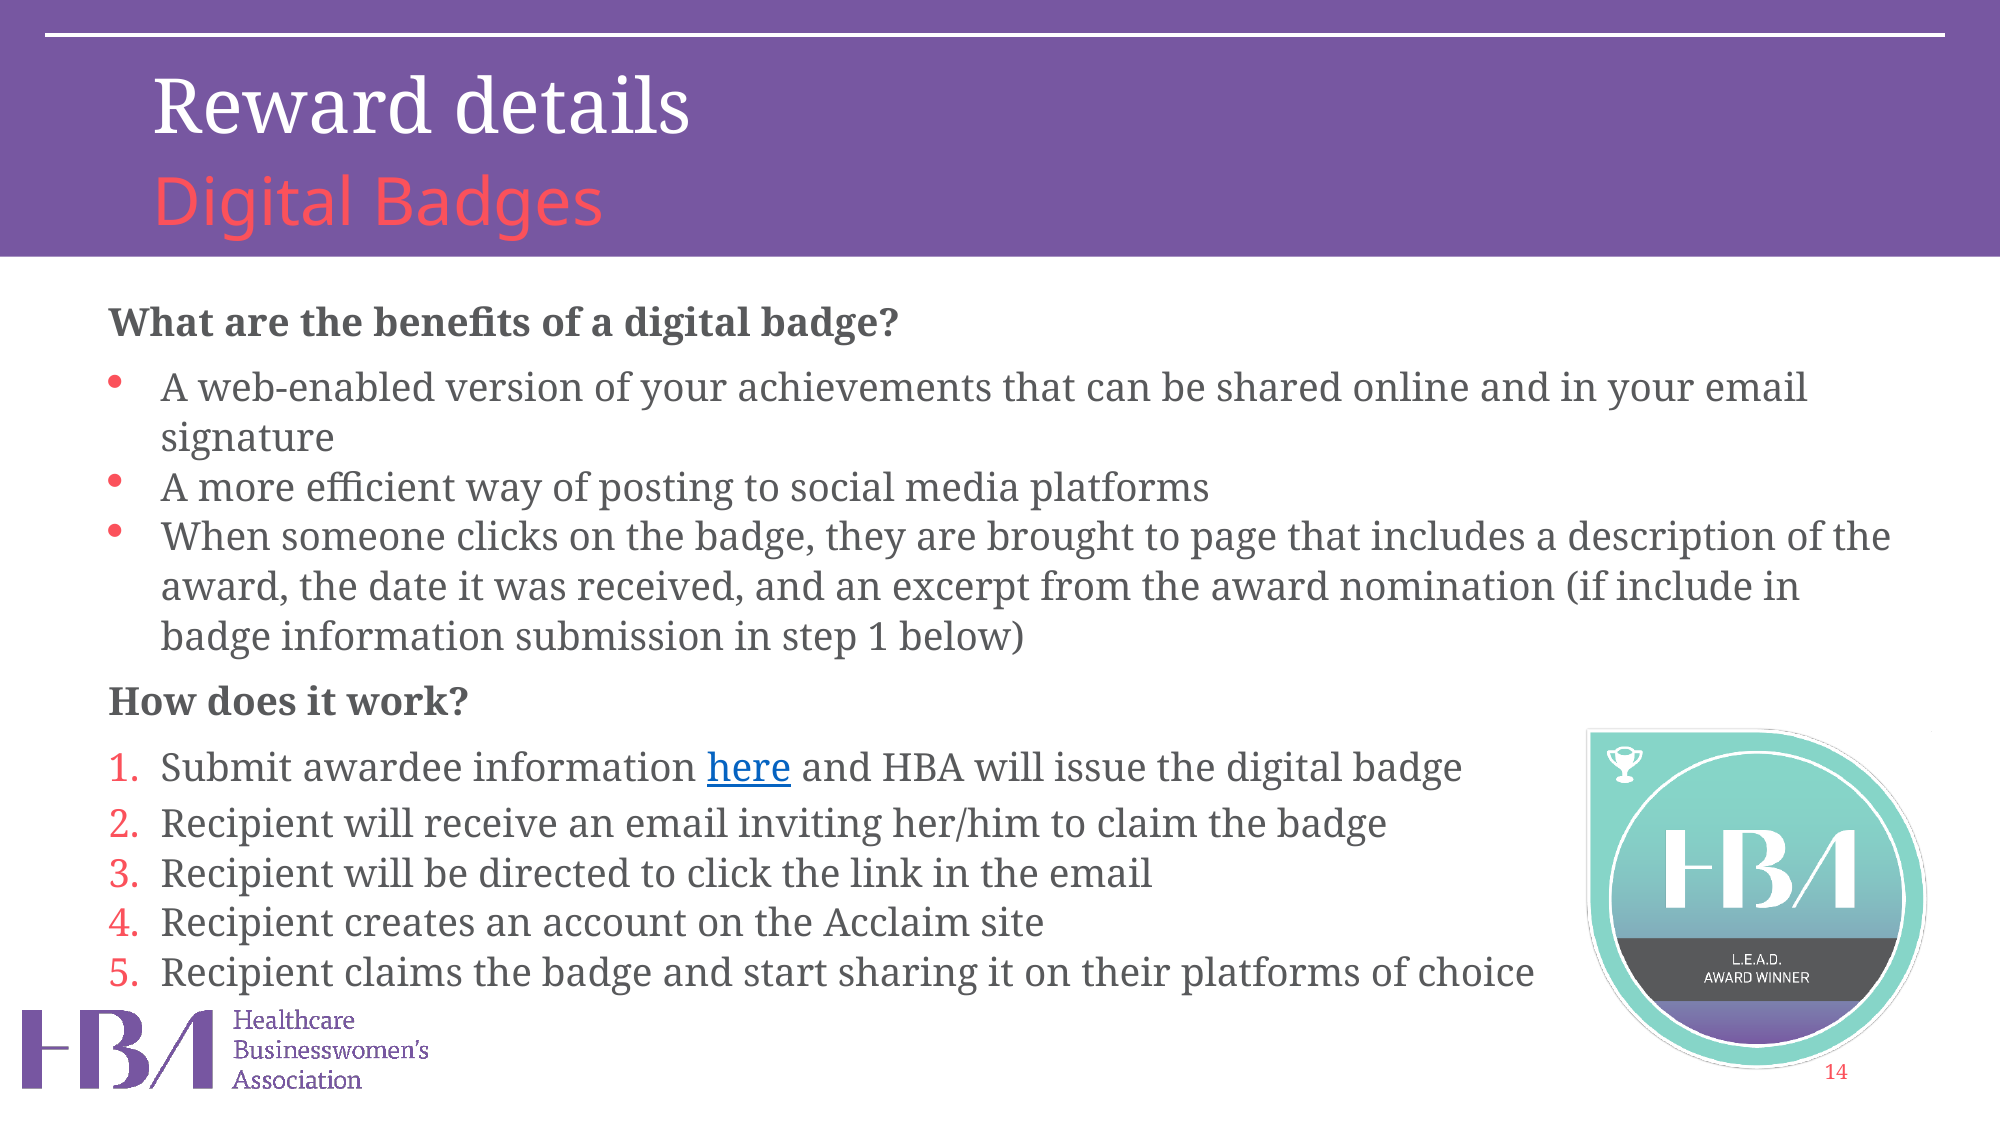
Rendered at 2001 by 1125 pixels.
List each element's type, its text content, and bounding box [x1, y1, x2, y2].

list Digital Badges [137, 160, 1204, 246]
list What are the benefits of a digital badge? A web-enabled version of your achievements that can be shared online and in your email signature A more efficient way of posting to social media platforms When someone clicks on the badge, they are brought to page that includes a description of the award, the date it was received, and an excerpt from the award nomination (if include in badge information submission in step 1 below) How does it work? Submit awardee information here and HBA will issue the digital badge Recipient will receive an email inviting her/him to claim the badge Recipient will be directed to click the link in the email Recipient creates an account on the Acclaim site Recipient claims the badge and start sharing it on their platforms of choice [93, 286, 1924, 1009]
picture [0, 992, 440, 1104]
slide_number 14 [1412, 1042, 1863, 1103]
picture [1565, 708, 1947, 1089]
title Reward details [137, 59, 1863, 158]
